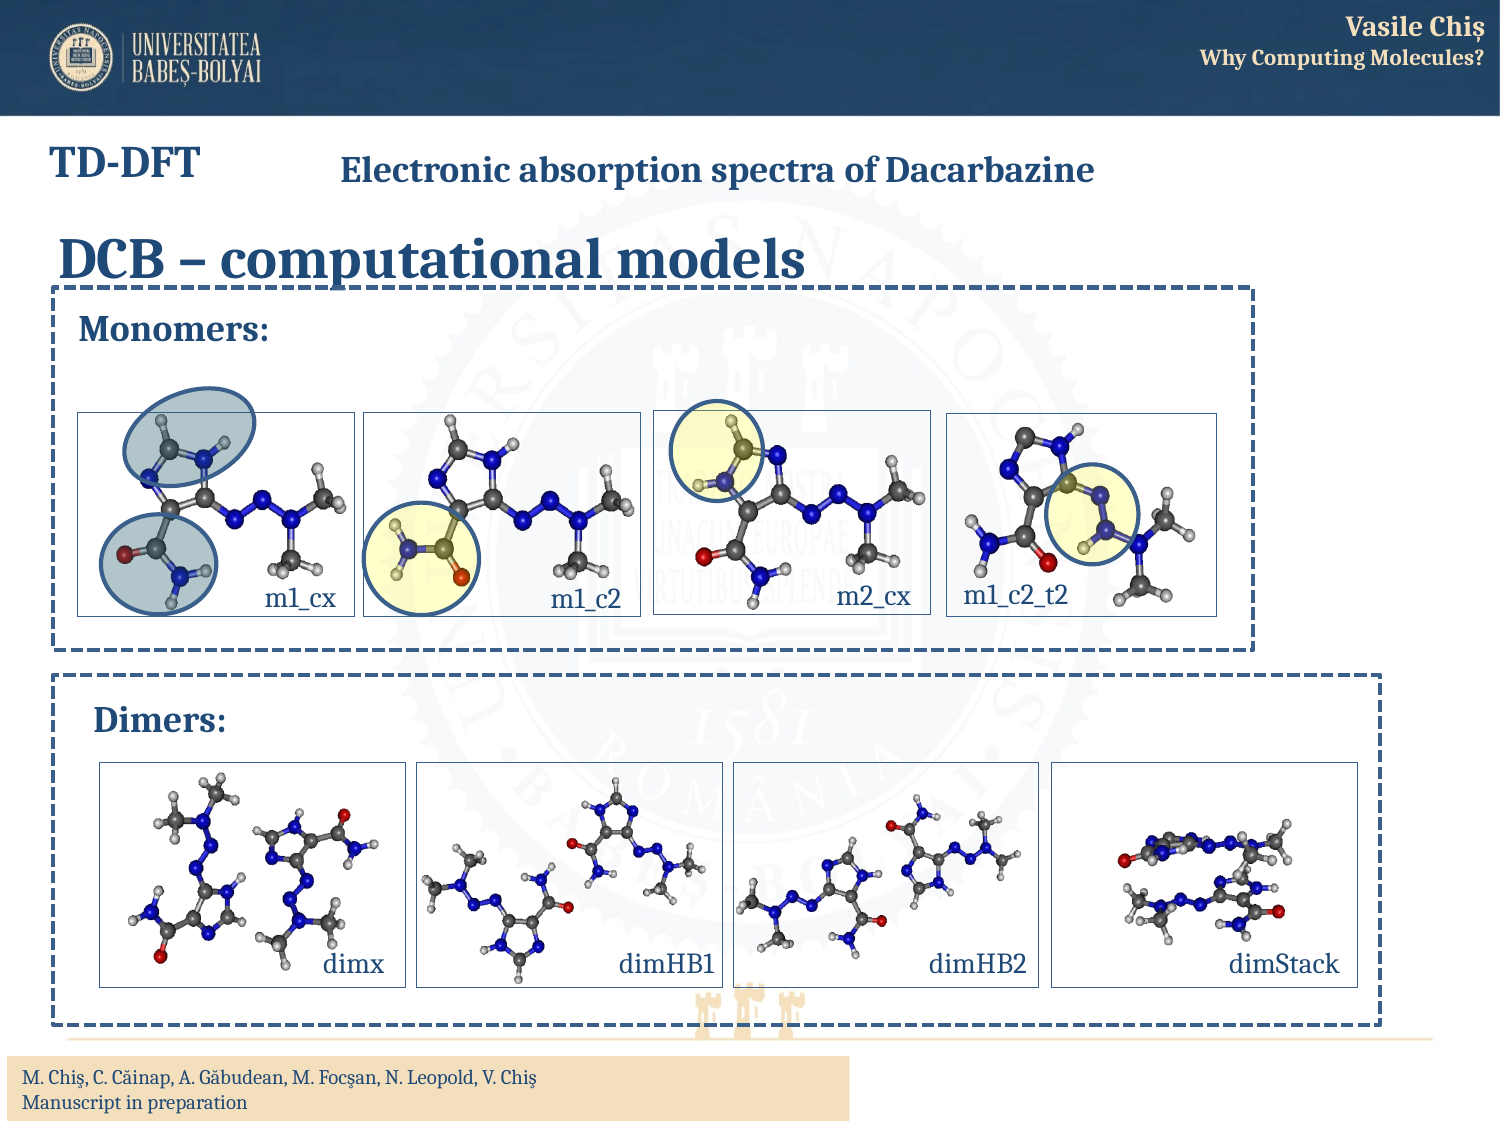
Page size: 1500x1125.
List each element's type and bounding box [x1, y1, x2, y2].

text_box [53, 287, 1254, 651]
text_box [53, 674, 1381, 1026]
picture [0, 0, 1500, 1125]
